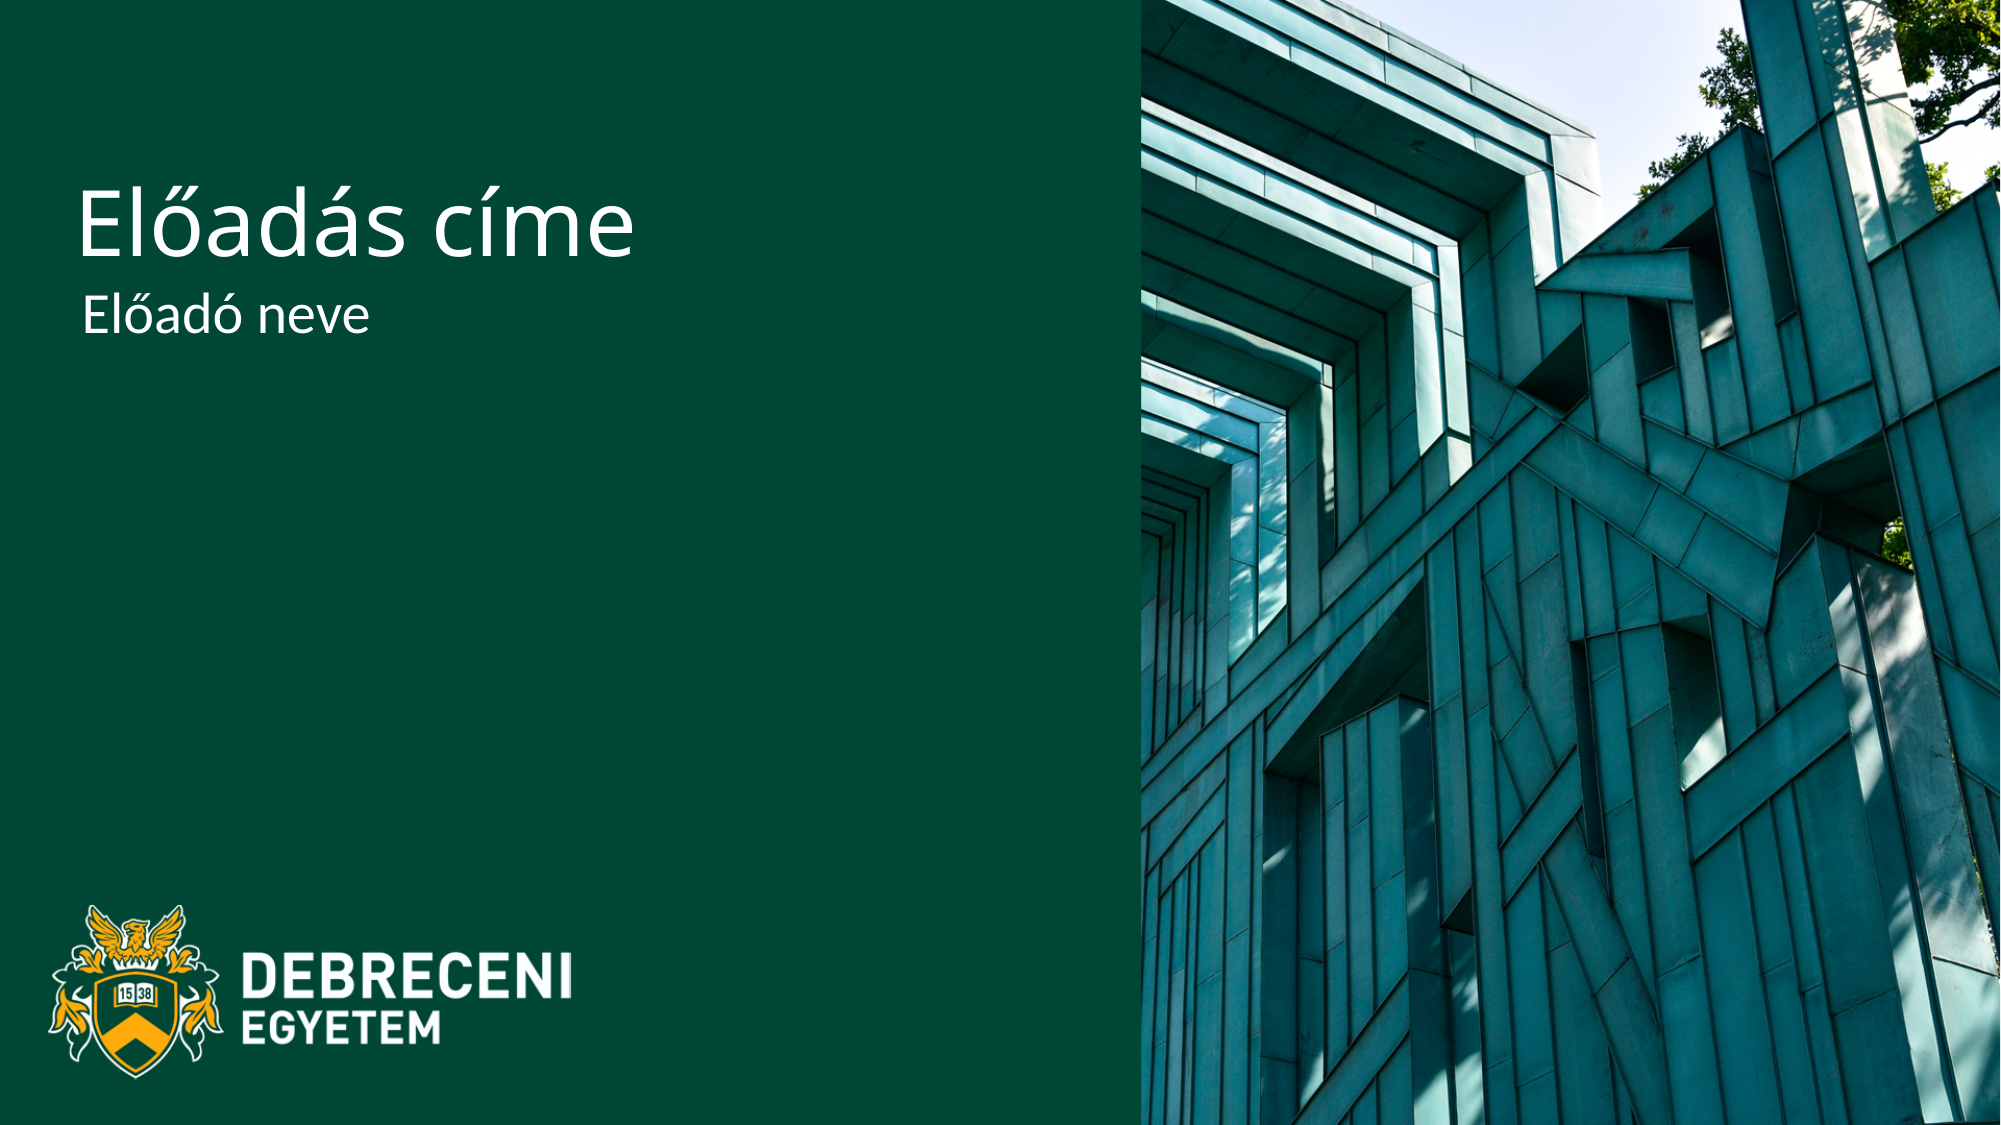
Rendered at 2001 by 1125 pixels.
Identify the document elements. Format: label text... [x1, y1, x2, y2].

subtitle Előadó neve [66, 276, 681, 383]
picture [0, 0, 2001, 1125]
title Előadás címe [59, 86, 993, 284]
